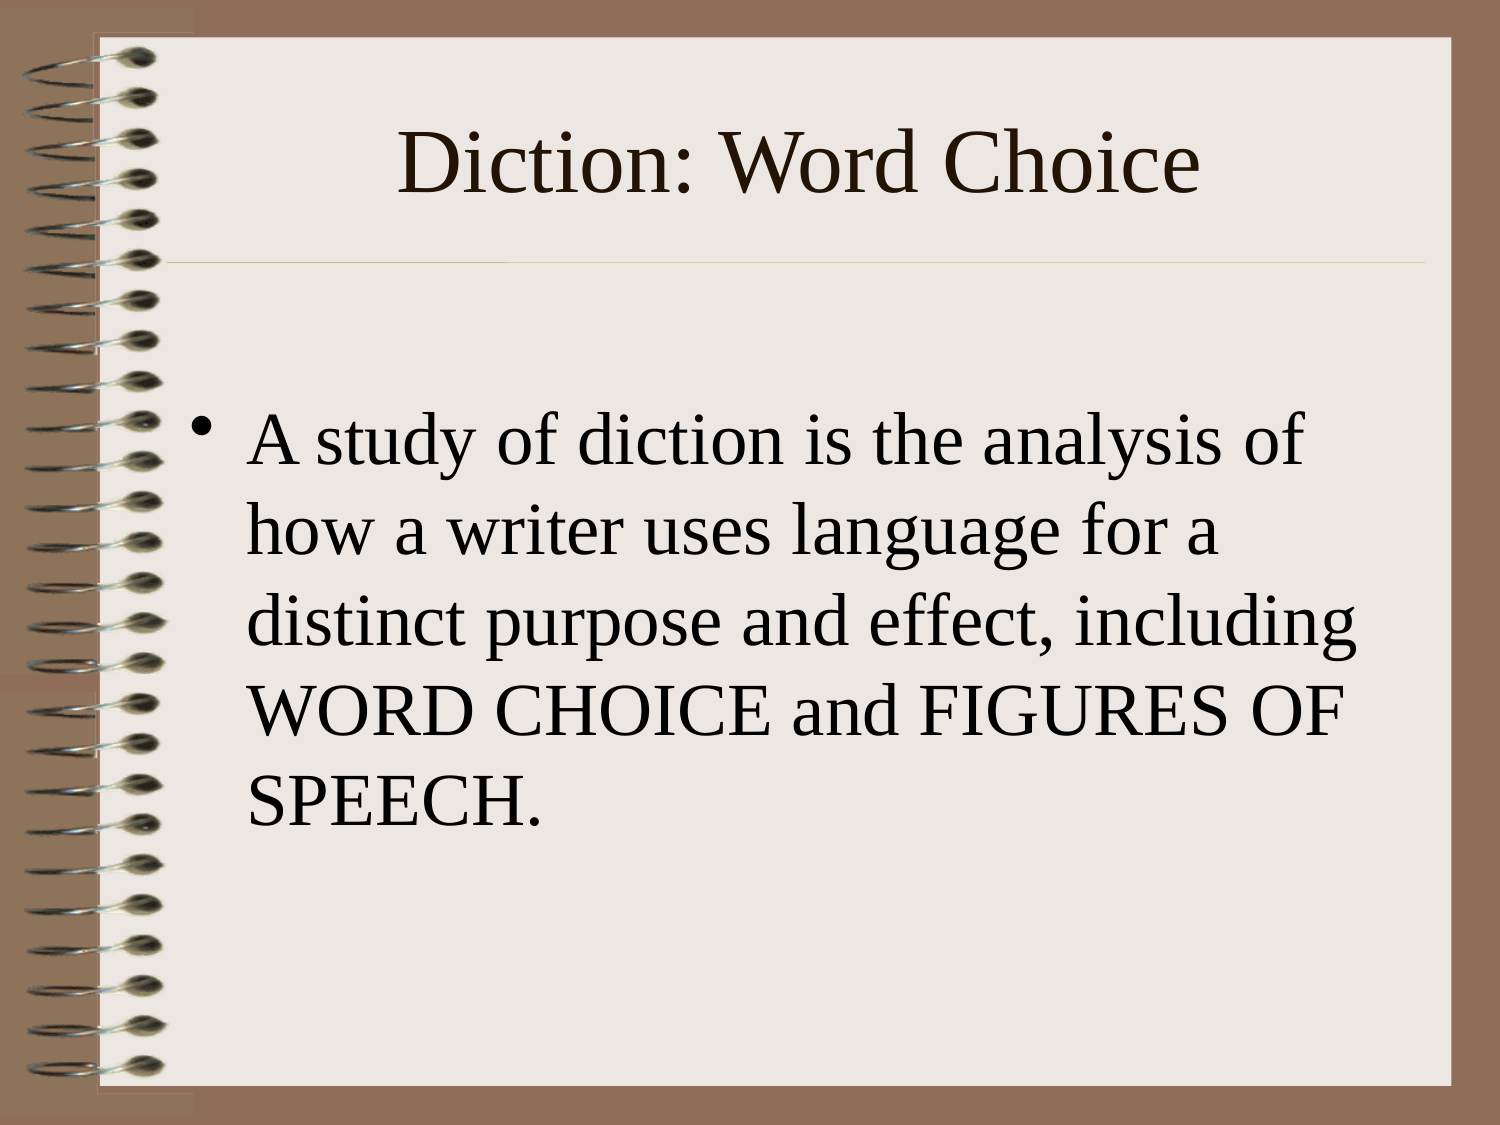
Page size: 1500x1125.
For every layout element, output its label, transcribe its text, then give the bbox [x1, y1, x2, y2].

list A study of diction is the analysis of how a writer uses language for a distinct purpose and effect, including WORD CHOICE and FIGURES OF SPEECH. [174, 287, 1426, 963]
picture [0, 692, 194, 1115]
picture [0, 8, 194, 674]
title Diction: Word Choice [174, 62, 1426, 251]
